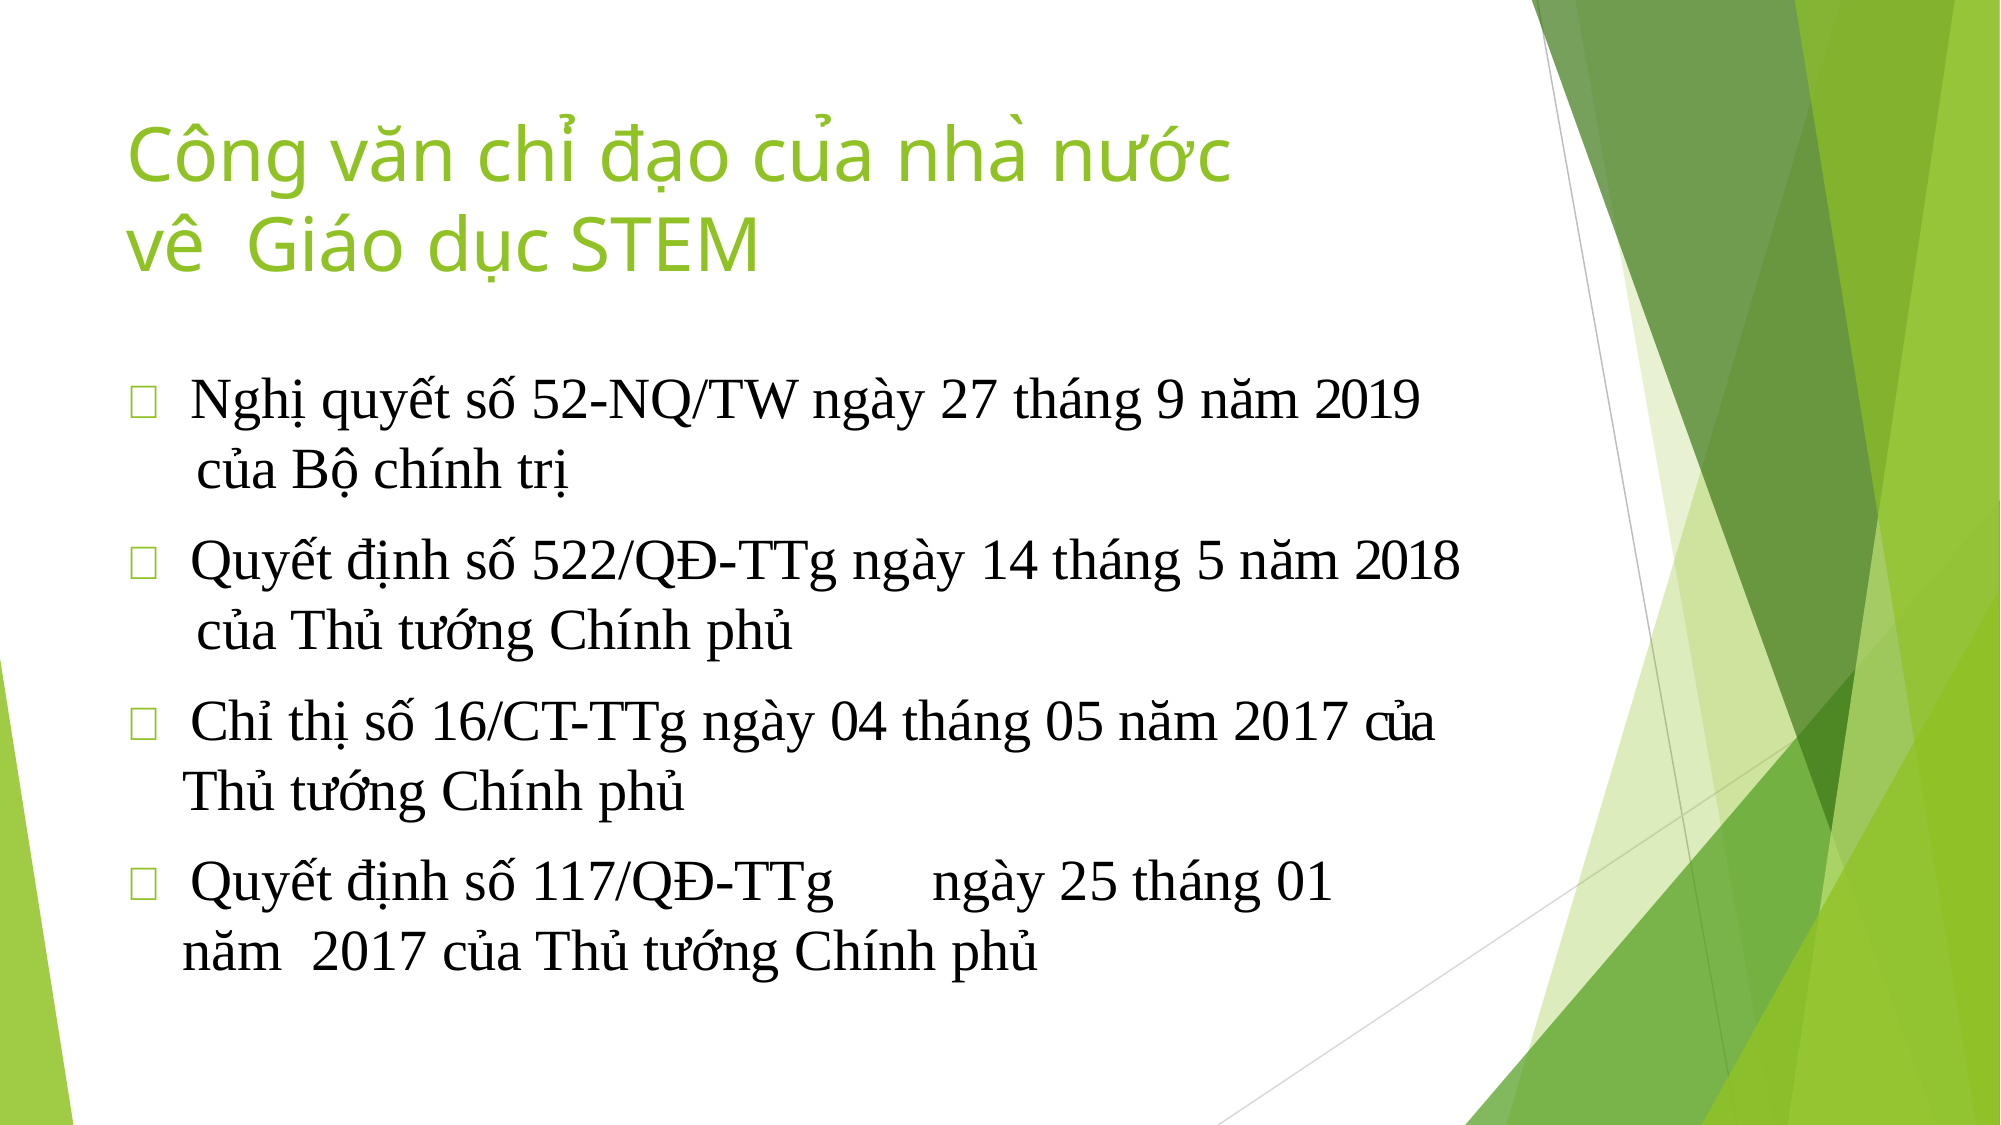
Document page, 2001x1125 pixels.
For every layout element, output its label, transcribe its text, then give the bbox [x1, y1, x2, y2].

text_box  Nghị quyết số 52-NQ/TW ngày 27 tháng 9 năm 2019 của Bộ chính trị  Quyết định số 522/QĐ-TTg ngày 14 tháng 5 năm 2018 của Thủ tướng Chính phủ  Chỉ thị số 16/CT-TTg ngày 04 tháng 05 năm 2017 của Thủ tướng Chính phủ  Quyết định số 117/QĐ-TTg ngày 25 tháng 01 năm 2017 của Thủ tướng Chính phủ [124, 357, 1470, 983]
title Công văn chỉ đạo của nhà nước vê Giáo dục STEM [124, 101, 1273, 295]
